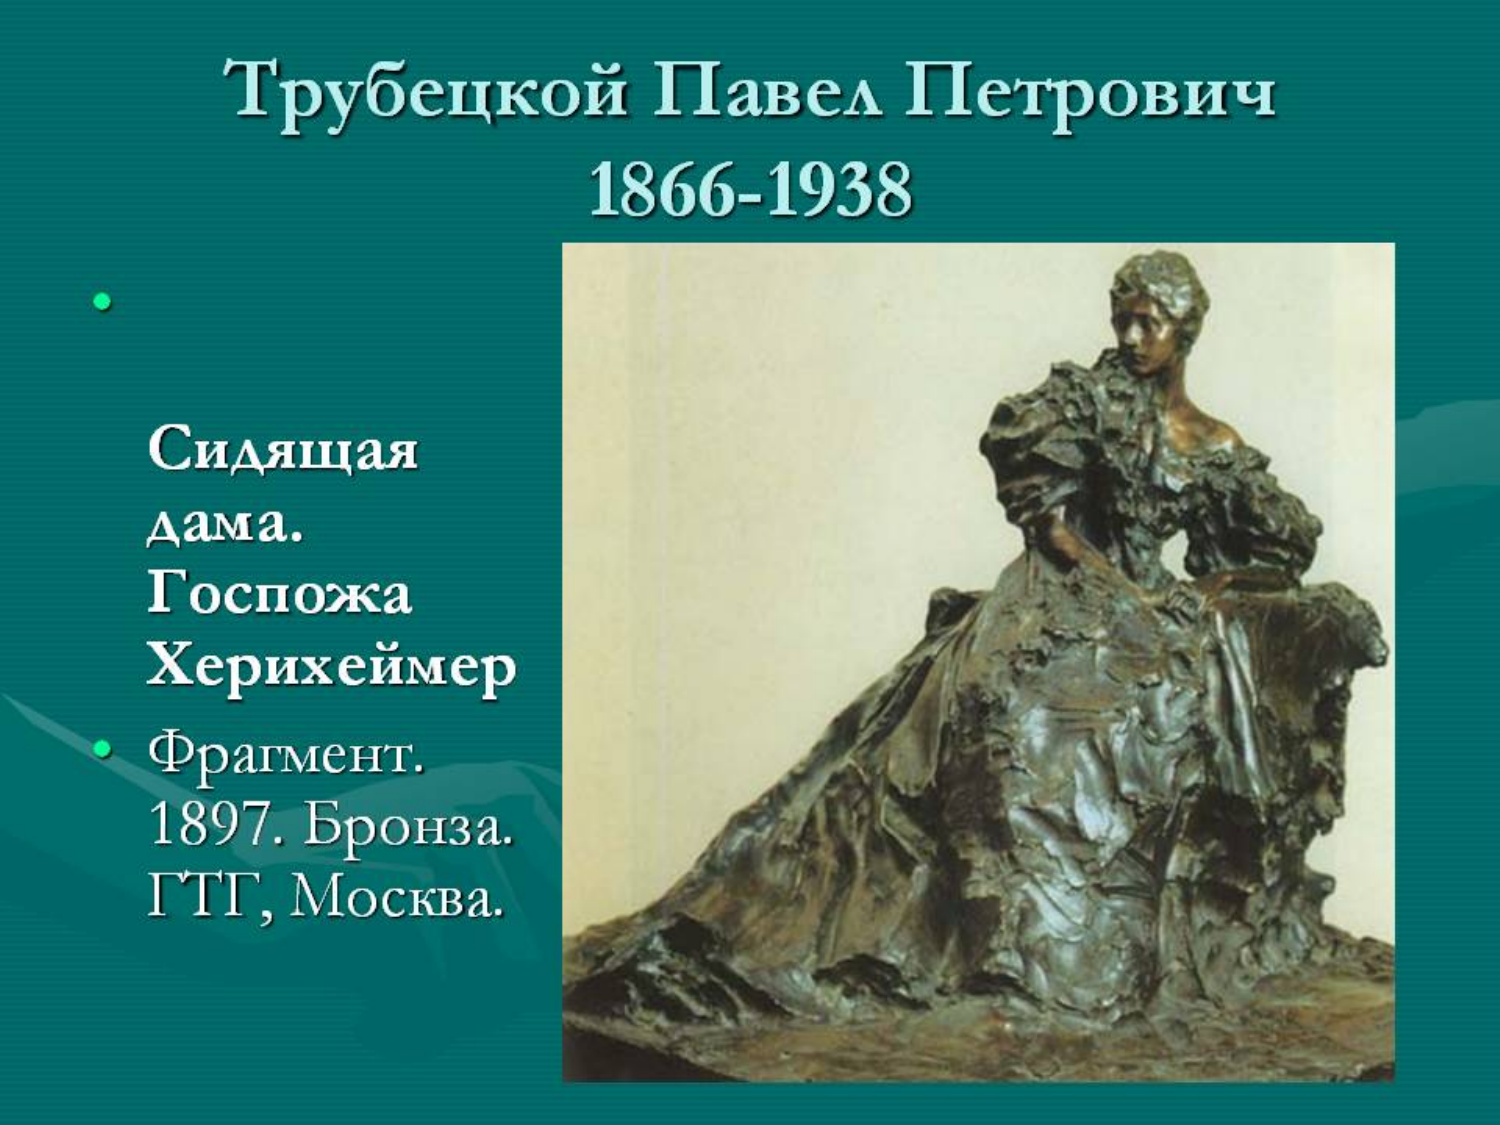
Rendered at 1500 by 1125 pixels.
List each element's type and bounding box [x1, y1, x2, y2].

list [0, 0, 1500, 1125]
